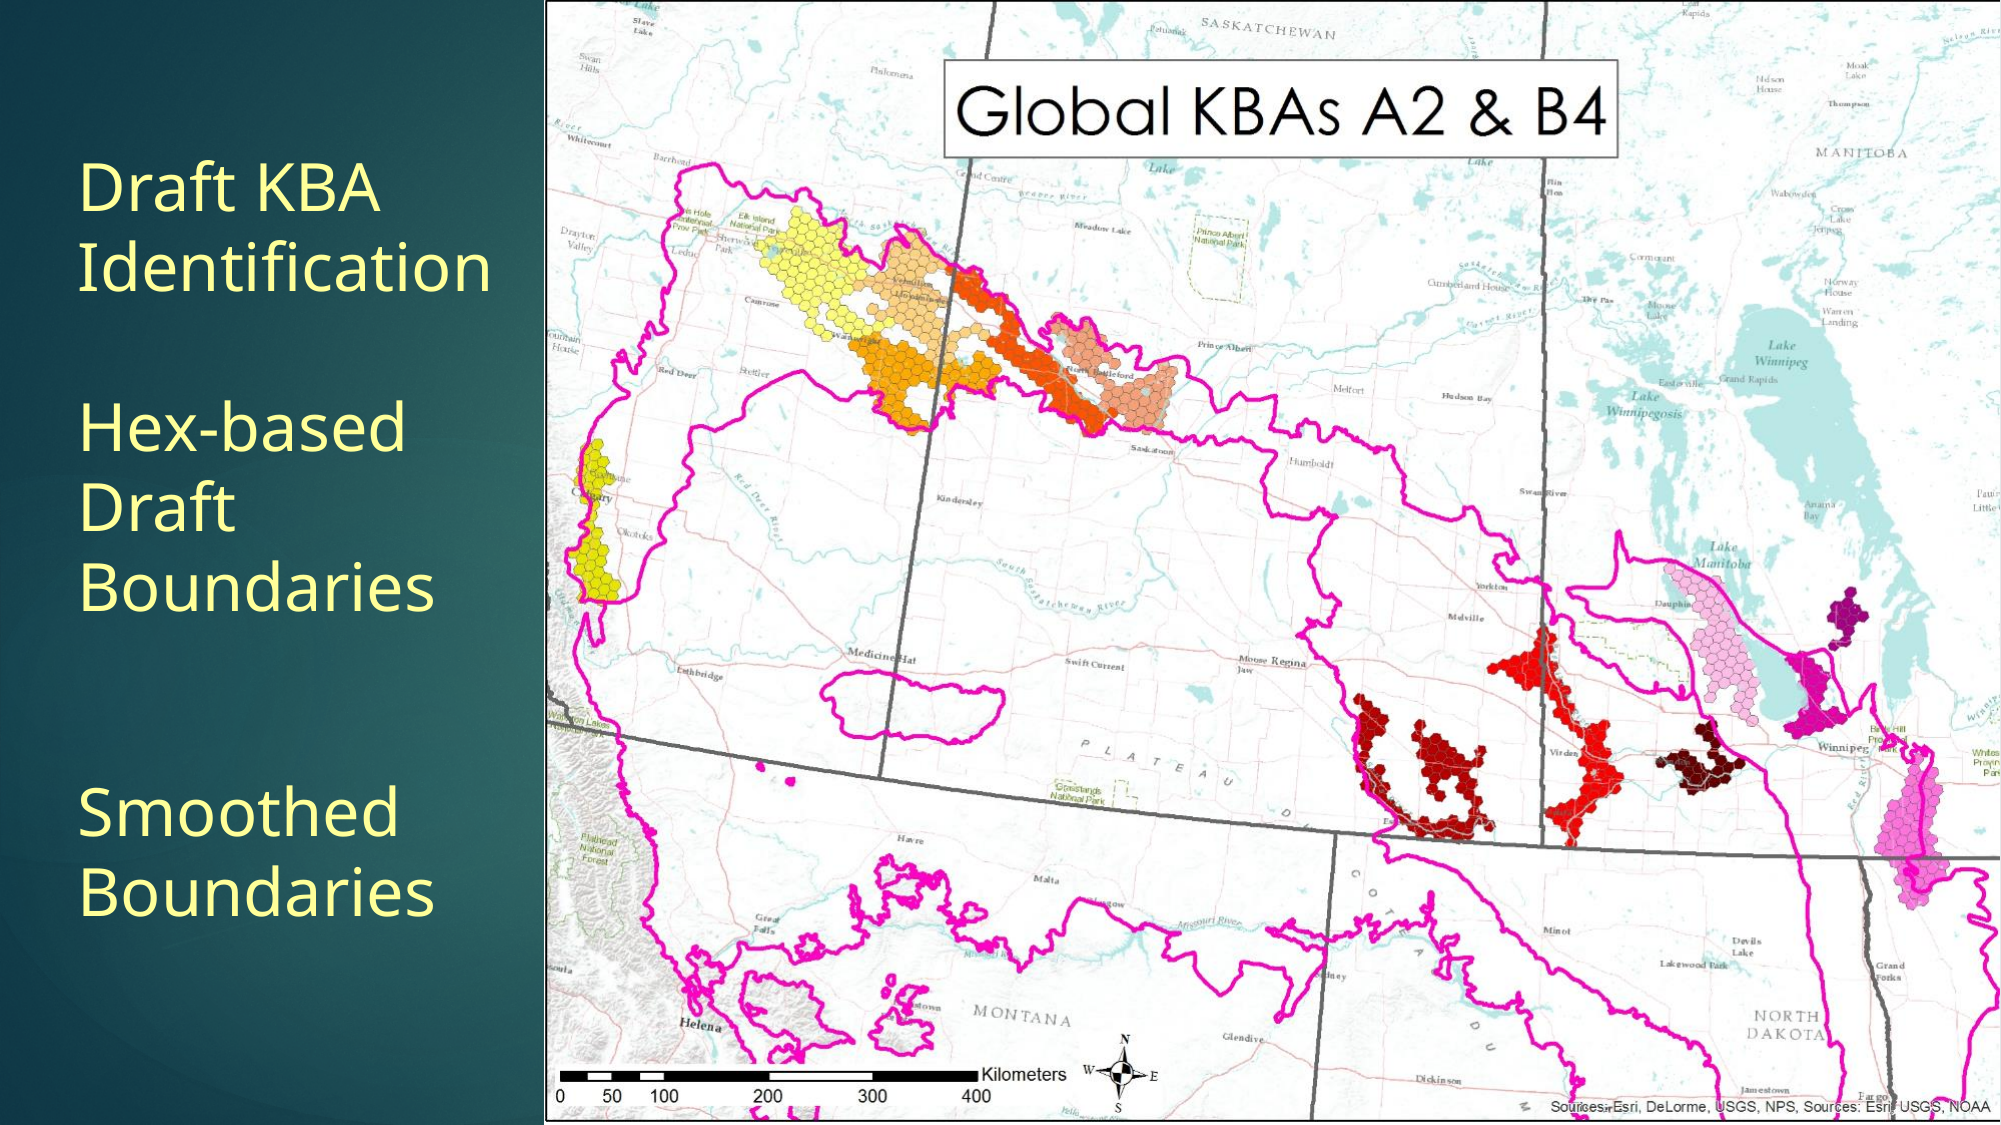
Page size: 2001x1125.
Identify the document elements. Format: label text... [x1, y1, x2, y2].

title Draft KBA Identification Hex-based Draft Boundaries [62, 137, 525, 675]
text_box Smoothed Boundaries [62, 762, 525, 1125]
text_box [61, 537, 524, 1075]
picture [543, 0, 2000, 1125]
